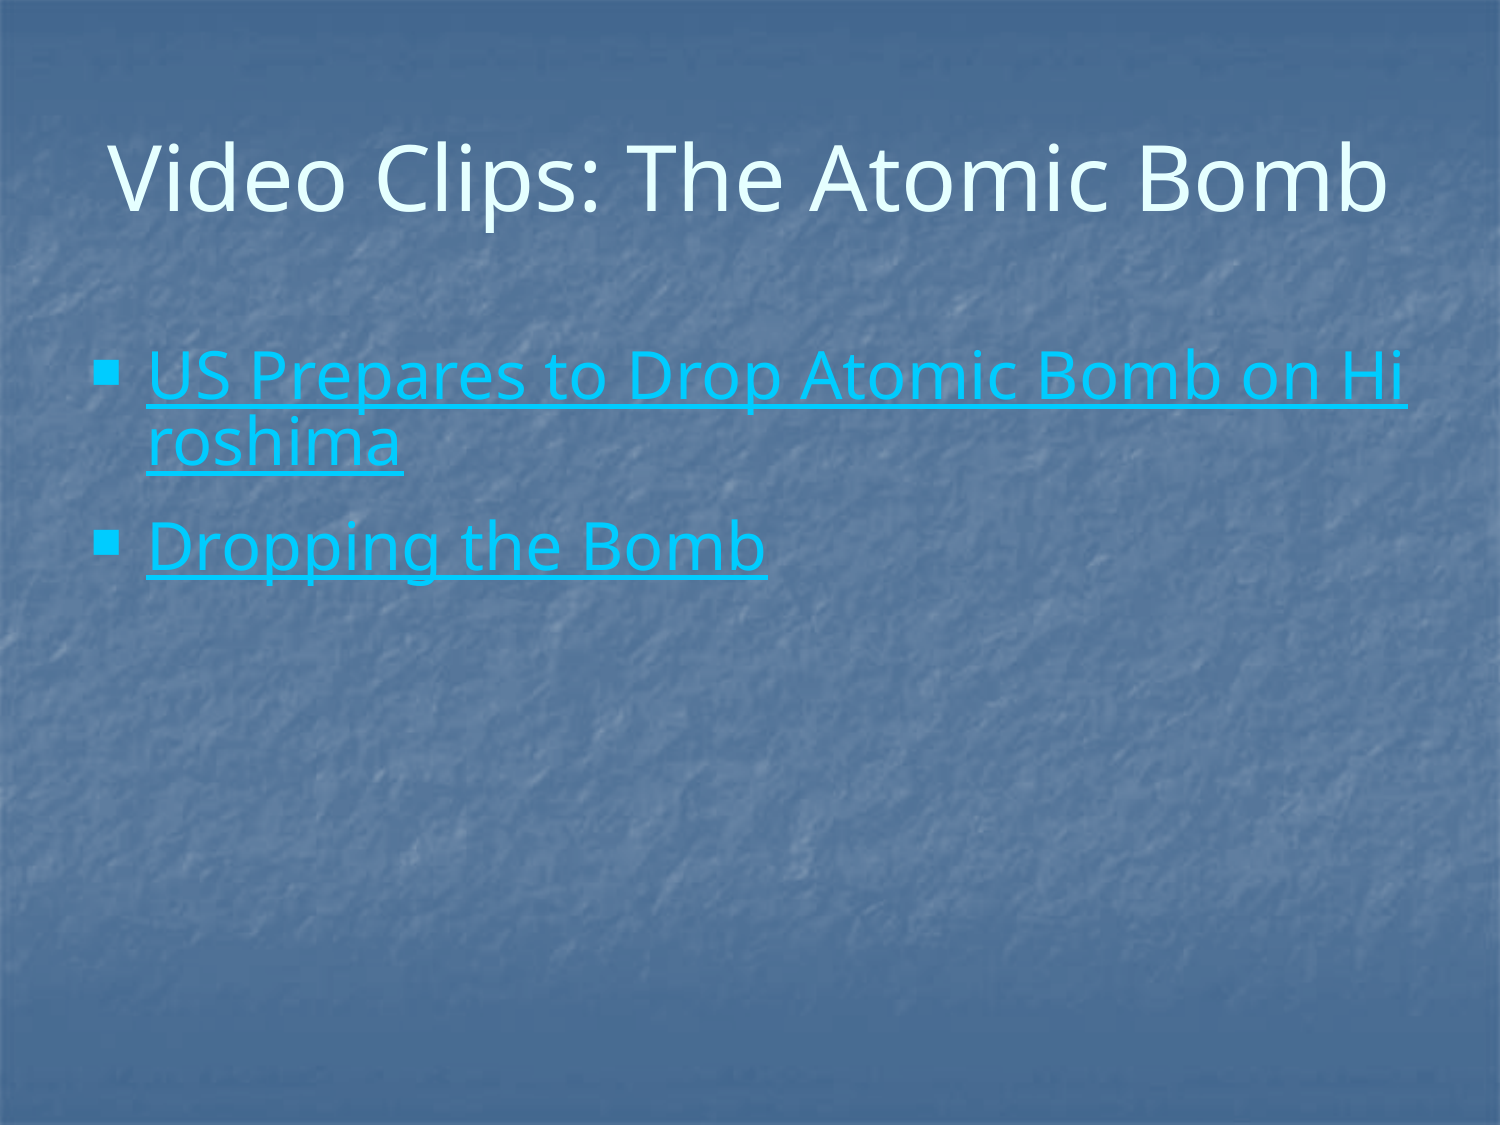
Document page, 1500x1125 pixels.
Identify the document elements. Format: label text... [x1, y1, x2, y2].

list US Prepares to Drop Atomic Bomb on Hiroshima Dropping the Bomb [74, 324, 1426, 1001]
title Video Clips: The Atomic Bomb [74, 62, 1426, 288]
